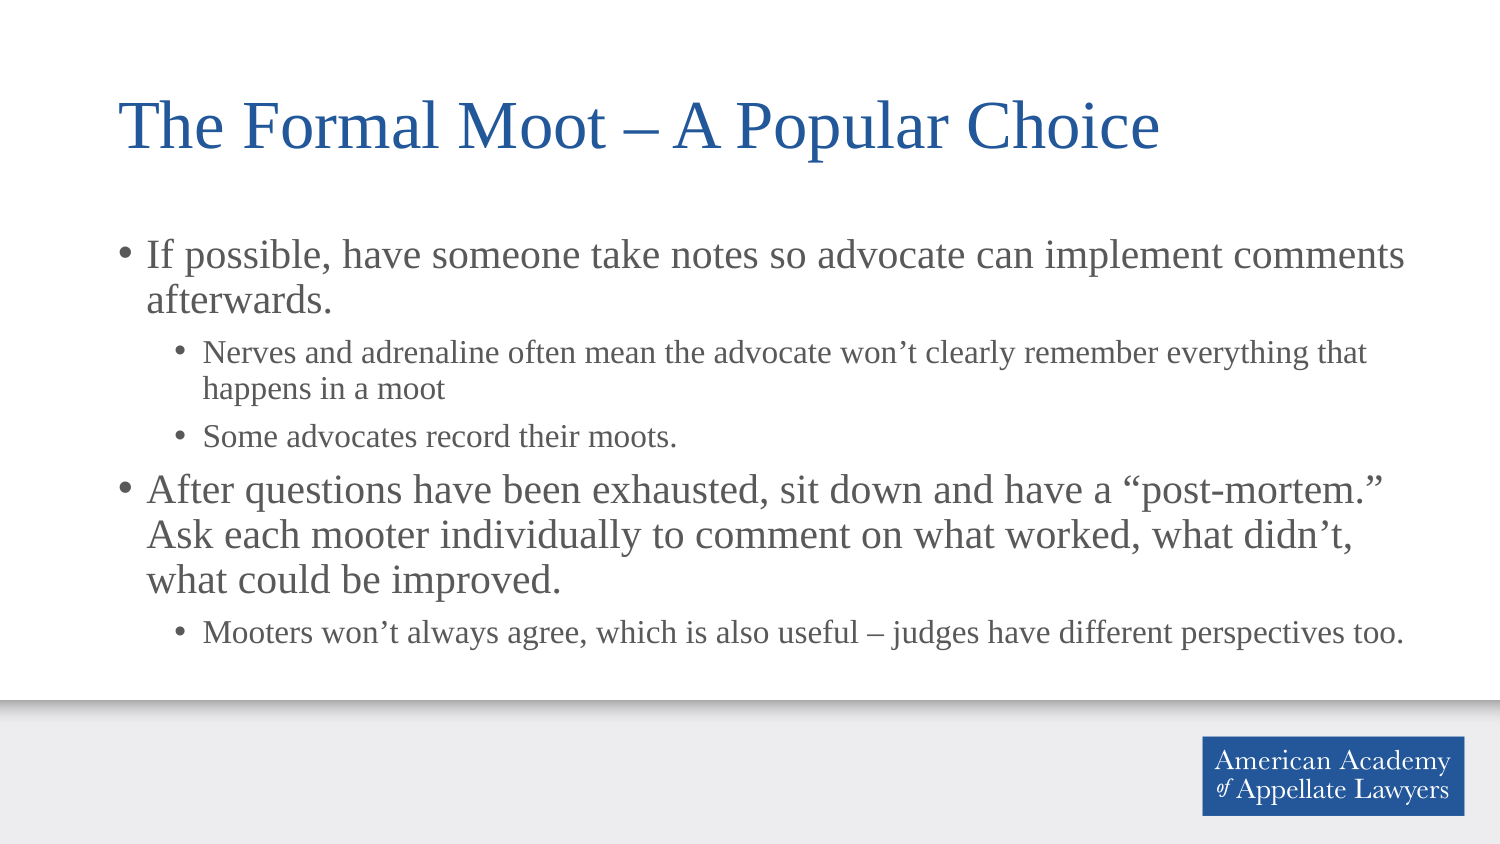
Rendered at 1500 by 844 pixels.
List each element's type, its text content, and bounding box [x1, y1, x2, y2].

picture [0, 0, 1500, 844]
list If possible, have someone take notes so advocate can implement comments afterwards. Nerves and adrenaline often mean the advocate won’t clearly remember everything that happens in a moot Some advocates record their moots. After questions have been exhausted, sit down and have a “post-mortem.” Ask each mooter individually to comment on what worked, what didn’t, what could be improved. Mooters won’t always agree, which is also useful – judges have different perspectives too. [103, 224, 1428, 672]
title The Formal Moot – A Popular Choice [103, 44, 1397, 208]
